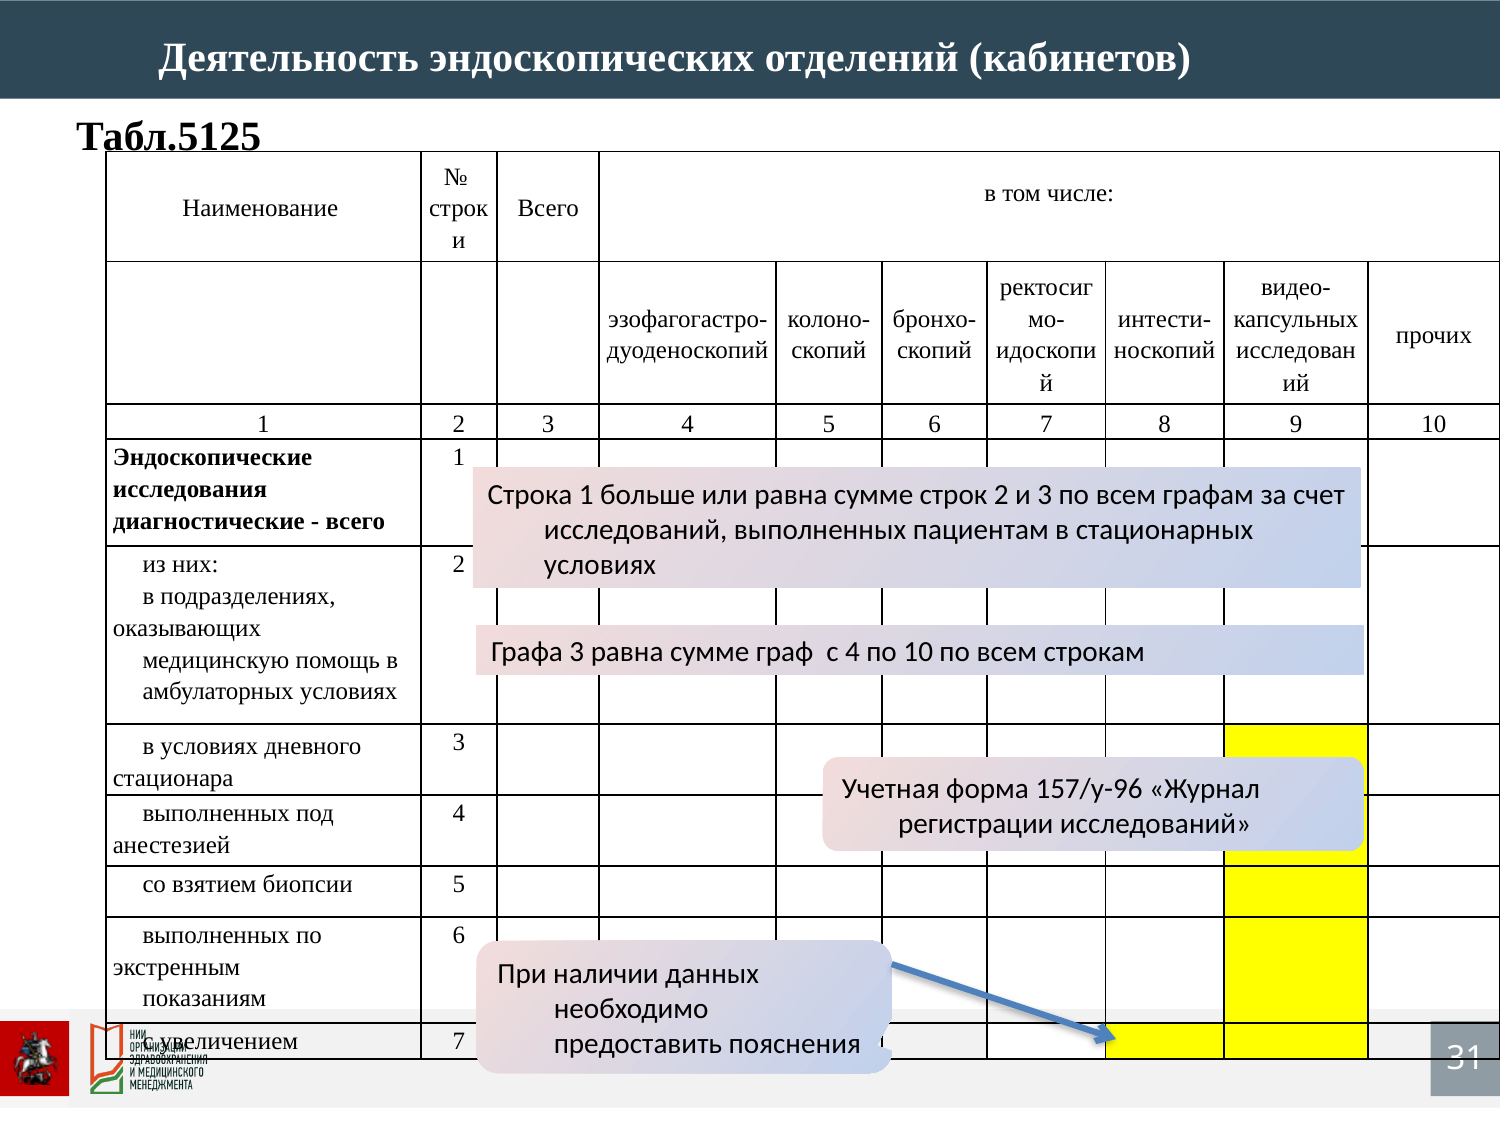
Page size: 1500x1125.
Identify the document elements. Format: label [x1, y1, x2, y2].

table_cell [107, 1024, 420, 1058]
table_cell [600, 405, 775, 438]
table_cell [107, 262, 420, 403]
table_cell [883, 1024, 986, 1058]
table_header [107, 152, 420, 261]
table_cell [988, 867, 1105, 916]
table_cell [1106, 440, 1223, 467]
table_cell [1106, 851, 1223, 865]
table_cell [600, 440, 775, 467]
table_cell [1225, 440, 1367, 545]
table_cell [777, 588, 881, 625]
table_cell [988, 440, 1105, 467]
table_cell [883, 675, 986, 723]
table_cell [1106, 405, 1223, 438]
table_cell [1369, 547, 1499, 723]
table_cell [422, 440, 496, 545]
table_cell [1369, 1024, 1499, 1058]
table_cell [988, 725, 1105, 757]
table_cell [883, 588, 986, 625]
table_cell [1225, 796, 1367, 865]
table_cell [1225, 547, 1367, 723]
table_cell [498, 725, 598, 794]
table_cell [777, 725, 881, 794]
table_cell [1369, 440, 1499, 545]
table_cell [777, 918, 881, 943]
table_cell [1369, 725, 1499, 794]
table_cell [883, 440, 986, 467]
table_cell [600, 588, 775, 625]
table_cell [1225, 725, 1367, 794]
table_cell [422, 547, 496, 723]
table_cell [498, 588, 598, 625]
table_cell [883, 918, 986, 963]
table_header [498, 152, 598, 261]
table_cell [107, 918, 420, 1022]
table_cell [883, 851, 986, 865]
table_cell [107, 867, 420, 916]
table_cell [1106, 588, 1223, 625]
table_cell [107, 547, 420, 723]
table_cell [600, 867, 775, 916]
table_cell [498, 262, 598, 403]
text_box [476, 940, 1117, 1074]
table_cell [422, 796, 496, 865]
table_cell [498, 918, 598, 940]
table_cell [498, 796, 598, 865]
table_cell [988, 588, 1105, 625]
table_header [422, 152, 496, 261]
table_cell [1106, 1024, 1223, 1058]
table_cell [422, 867, 496, 916]
table_cell [883, 725, 986, 757]
table_cell [498, 675, 598, 723]
table_cell [1106, 675, 1223, 723]
table_header [600, 152, 1499, 261]
table_cell [988, 851, 1105, 865]
table_cell [498, 405, 598, 438]
table_cell [1225, 1024, 1367, 1058]
table_cell [988, 262, 1105, 403]
text_box [476, 625, 1364, 675]
table_cell [1225, 405, 1367, 438]
table_cell [1106, 867, 1223, 916]
table_cell [988, 675, 1105, 723]
table_cell [422, 725, 496, 794]
table_cell [600, 725, 775, 794]
table_cell [107, 405, 420, 438]
table_cell [777, 867, 881, 916]
table_cell [1106, 725, 1223, 757]
table_cell [498, 440, 598, 467]
table_cell [107, 796, 420, 865]
table_cell [107, 440, 420, 545]
table_cell [1369, 405, 1499, 438]
table_cell [777, 262, 881, 403]
table_cell [1225, 867, 1367, 916]
table_cell [107, 725, 420, 794]
table_cell [1106, 918, 1223, 1022]
table_cell [422, 1024, 477, 1058]
table_cell [777, 796, 881, 865]
text_box [38, 98, 299, 169]
table_cell [600, 796, 775, 865]
table_cell [988, 1040, 1105, 1058]
table_cell [422, 262, 496, 403]
table_cell [883, 405, 986, 438]
table_cell [777, 405, 881, 438]
table_cell [1369, 796, 1499, 865]
table_cell [883, 867, 986, 916]
title [0, 19, 1350, 90]
table_cell [498, 867, 598, 916]
text_box [472, 467, 1361, 588]
table_cell [1225, 262, 1367, 403]
table_cell [1225, 918, 1367, 1022]
table_cell [422, 405, 496, 438]
table_cell [777, 675, 881, 723]
table_cell [777, 440, 881, 467]
table_cell [988, 405, 1105, 438]
table_cell [1369, 867, 1499, 916]
table_cell [988, 918, 1105, 963]
table_cell [1369, 262, 1499, 403]
table_cell [422, 918, 496, 1022]
table_cell [600, 675, 775, 723]
table_cell [883, 262, 986, 403]
table_cell [600, 262, 775, 403]
table_cell [1106, 262, 1223, 403]
table_cell [600, 918, 775, 940]
table_cell [1369, 918, 1499, 1022]
text_box [822, 757, 1364, 851]
